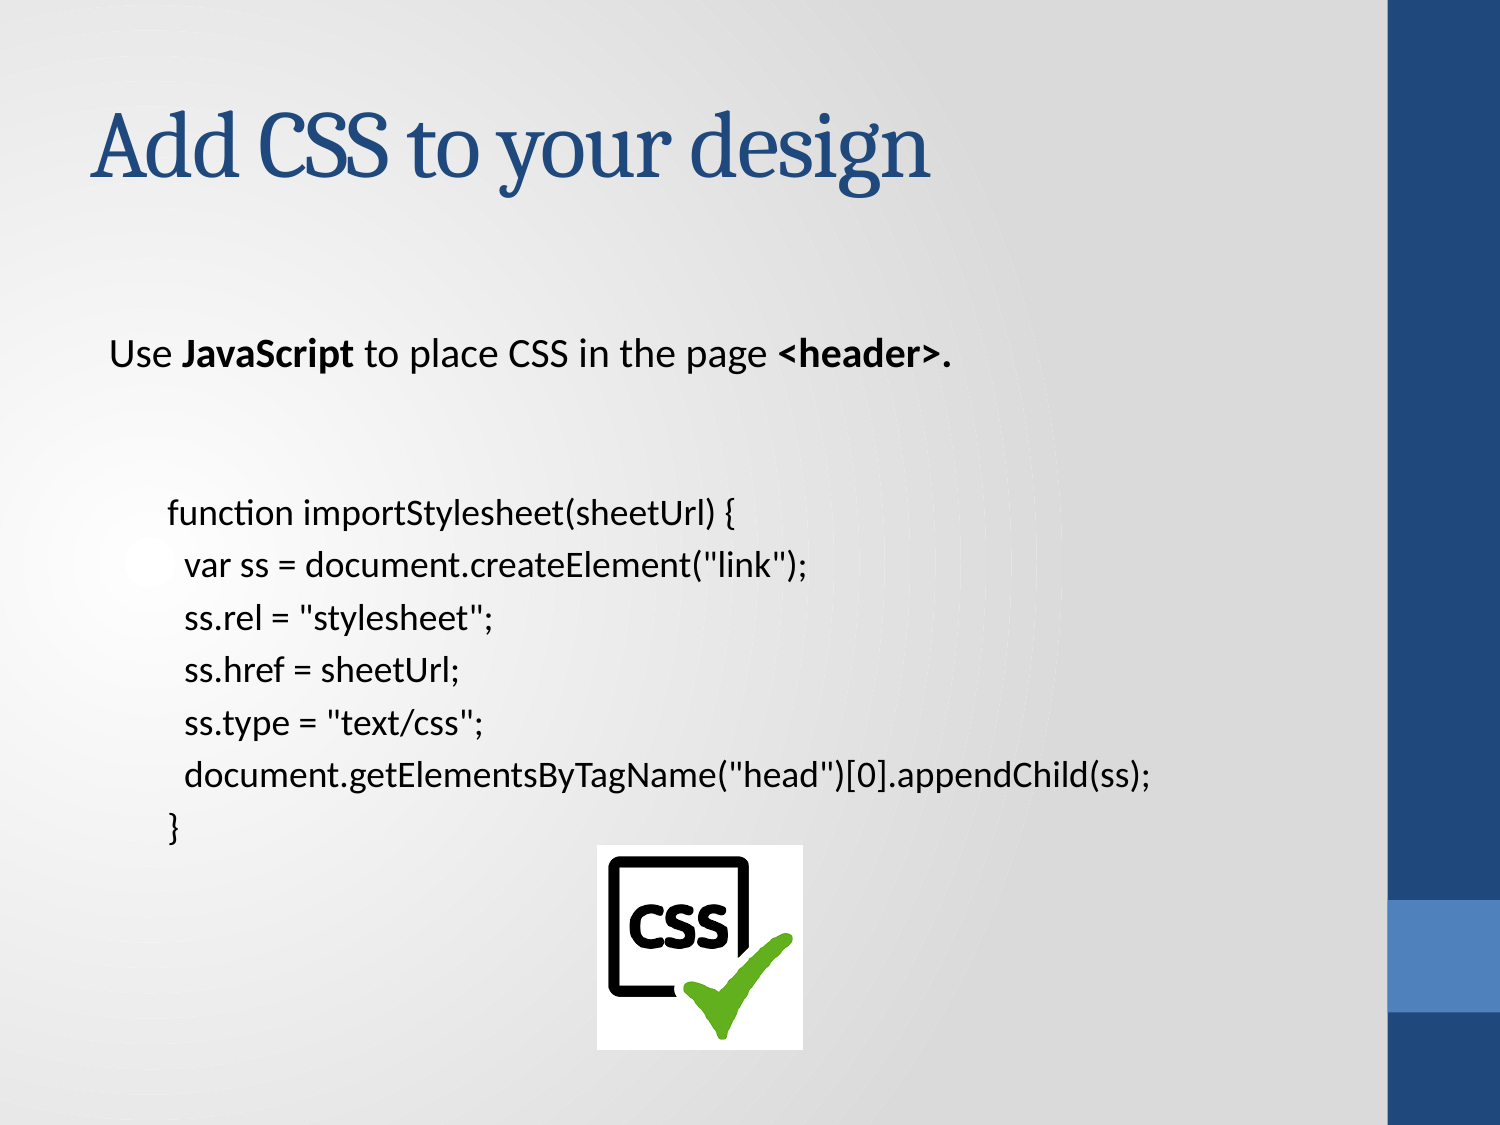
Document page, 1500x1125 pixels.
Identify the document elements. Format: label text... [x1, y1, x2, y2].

title Add CSS to your design [75, 45, 1325, 233]
picture [597, 845, 803, 1051]
list Use JavaScript to place CSS in the page <header>. function importStylesheet(sheetUrl) { var ss = document.createElement("link"); ss.rel = "stylesheet"; ss.href = sheetUrl; ss.type = "text/css"; document.getElementsByTagName("head")[0].appendChild(ss); } [93, 317, 1307, 1051]
